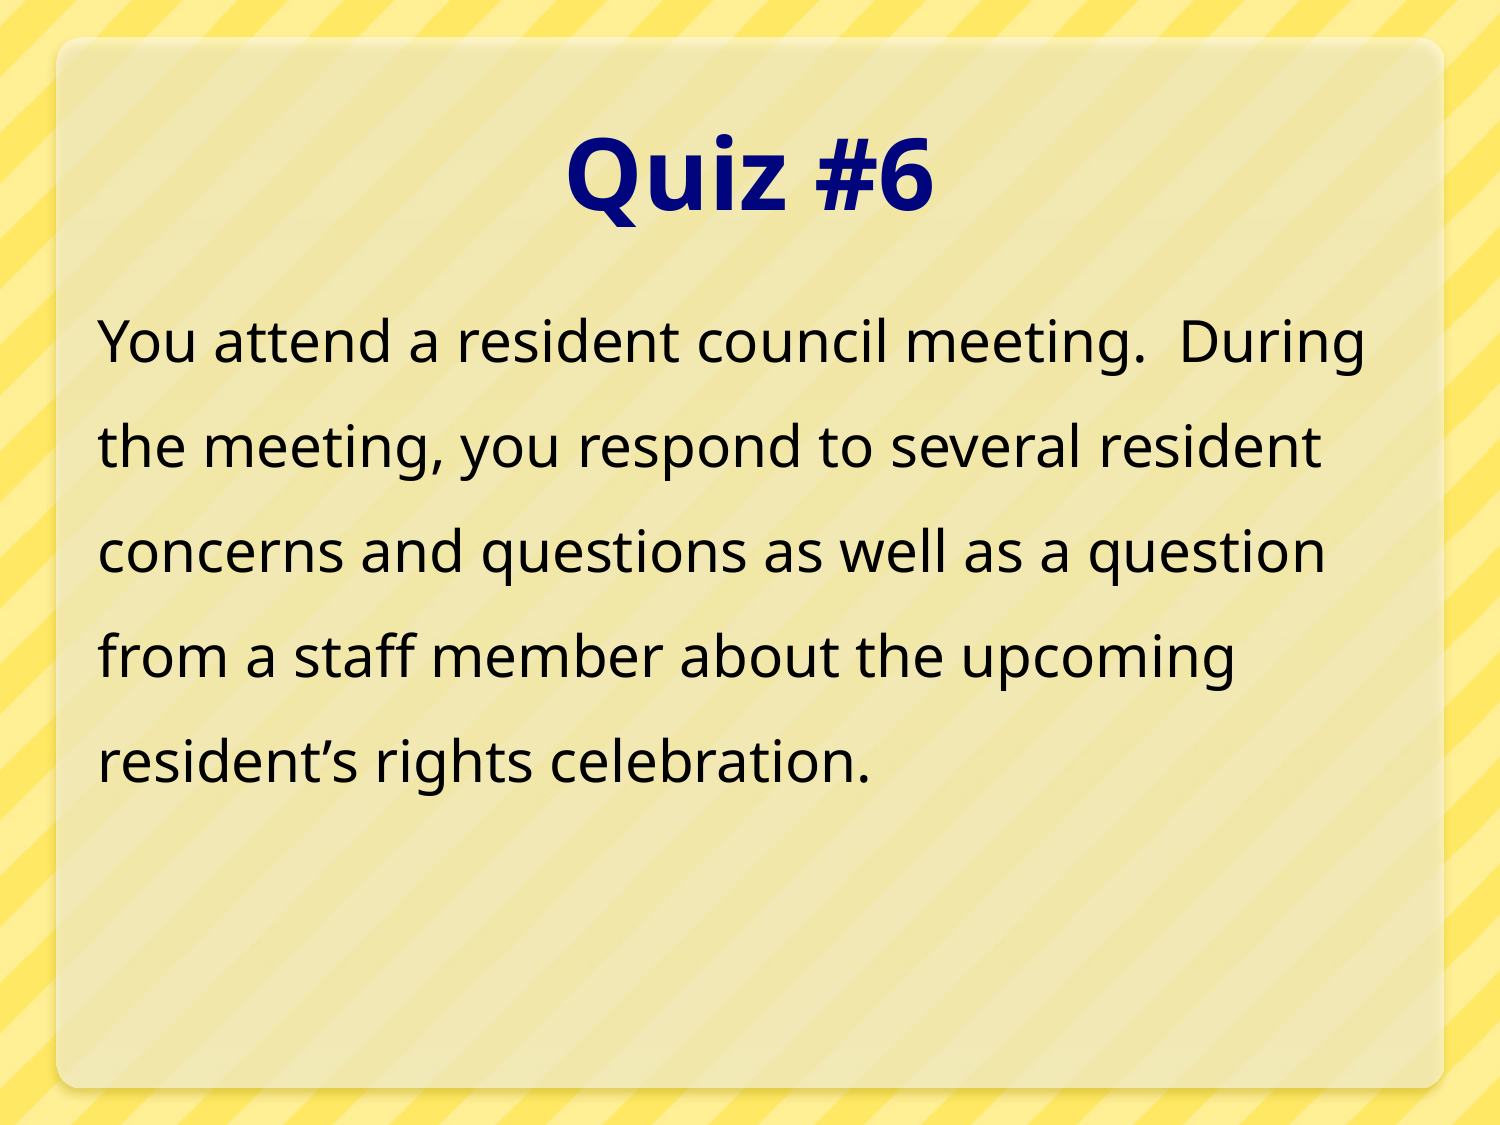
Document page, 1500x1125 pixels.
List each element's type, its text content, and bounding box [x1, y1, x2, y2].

title Quiz #6 [75, 50, 1425, 238]
list You attend a resident council meeting. During the meeting, you respond to several resident concerns and questions as well as a question from a staff member about the upcoming resident’s rights celebration. [75, 262, 1425, 1005]
